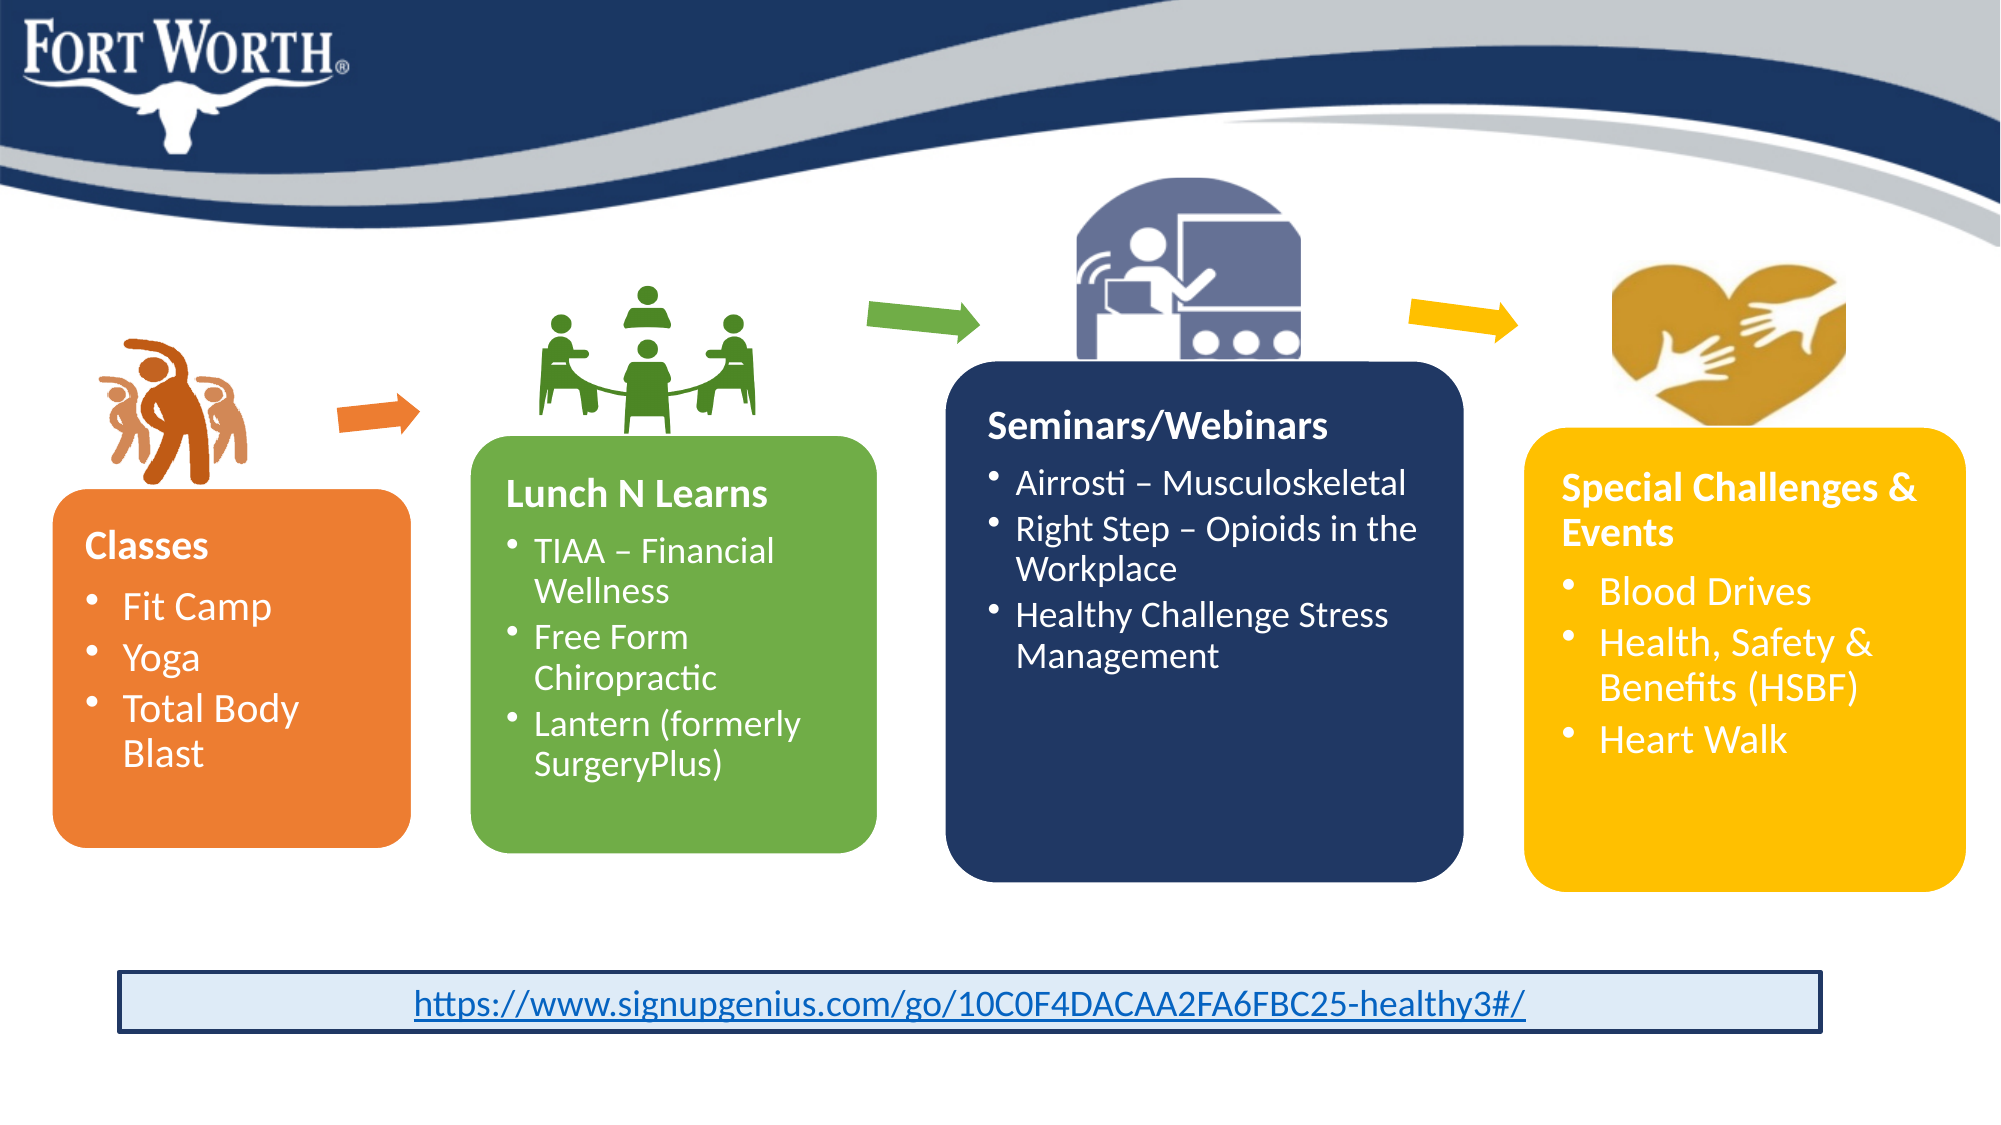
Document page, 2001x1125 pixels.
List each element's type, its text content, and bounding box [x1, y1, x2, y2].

picture [0, 0, 2001, 1125]
text_box https://www.signupgenius.com/go/10C0F4DACAA2FA6FBC25-healthy3#/ [119, 999, 1821, 1032]
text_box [30, 109, 1968, 999]
